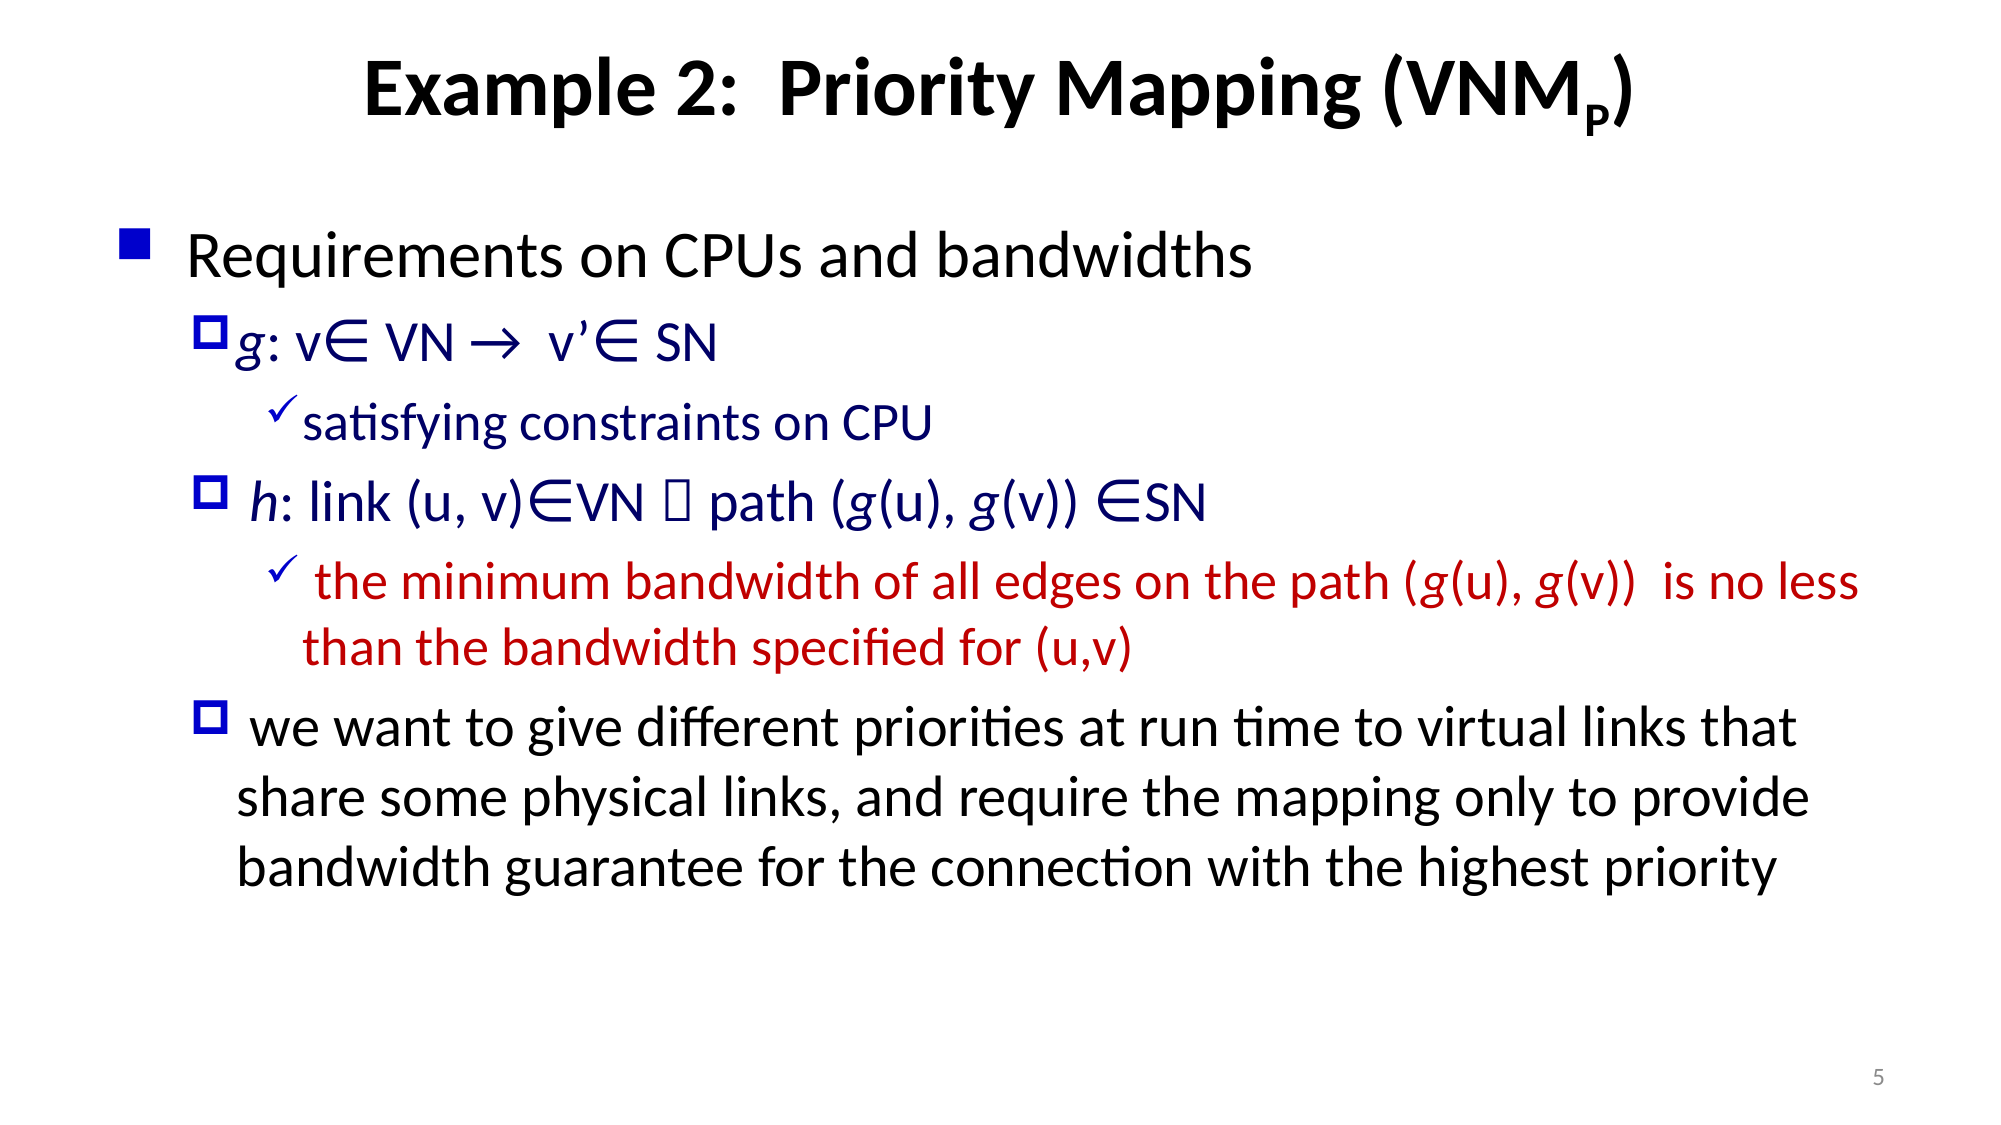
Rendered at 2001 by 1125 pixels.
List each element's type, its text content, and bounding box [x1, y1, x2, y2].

slide_number 5 [1433, 1045, 1900, 1105]
list Requirements on CPUs and bandwidths g: v∈ VN → v’∈ SN satisfying constraints on CPU h: link (u, v)∈VN  path (g(u), g(v)) ∈SN the minimum bandwidth of all edges on the path (g(u), g(v)) is no less than the bandwidth specified for (u,v) we want to give different priorities at run time to virtual links that share some physical links, and require the mapping only to provide bandwidth guarantee for the connection with the highest priority [99, 203, 1900, 1030]
title Example 2: Priority Mapping (VNMP) [99, 17, 1900, 162]
